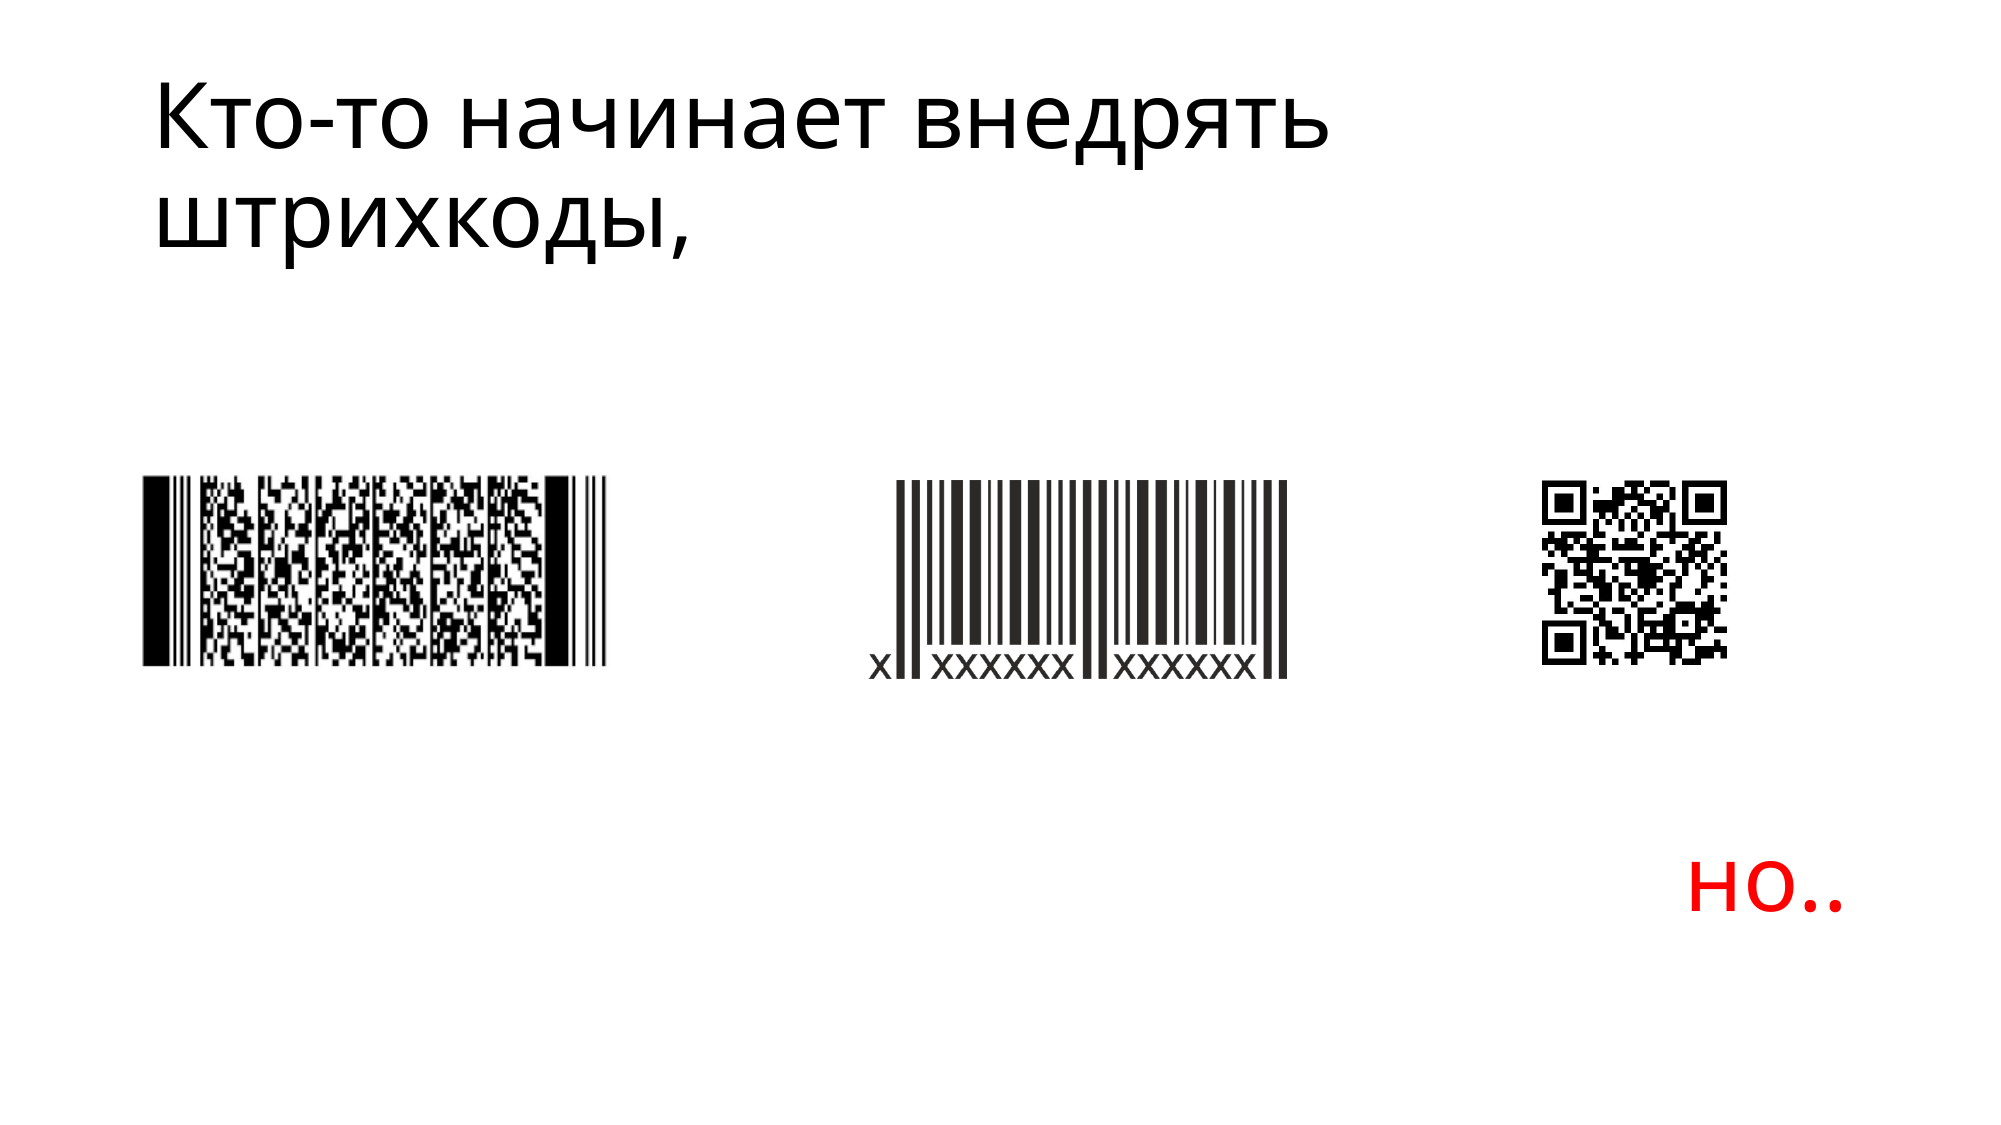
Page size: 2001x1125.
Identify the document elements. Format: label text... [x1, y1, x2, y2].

picture [1533, 472, 1735, 673]
picture [137, 470, 615, 679]
text_box но.. [137, 773, 1863, 991]
picture [868, 480, 1287, 679]
title Кто-то начинает внедрять штрихкоды, [137, 59, 1863, 278]
